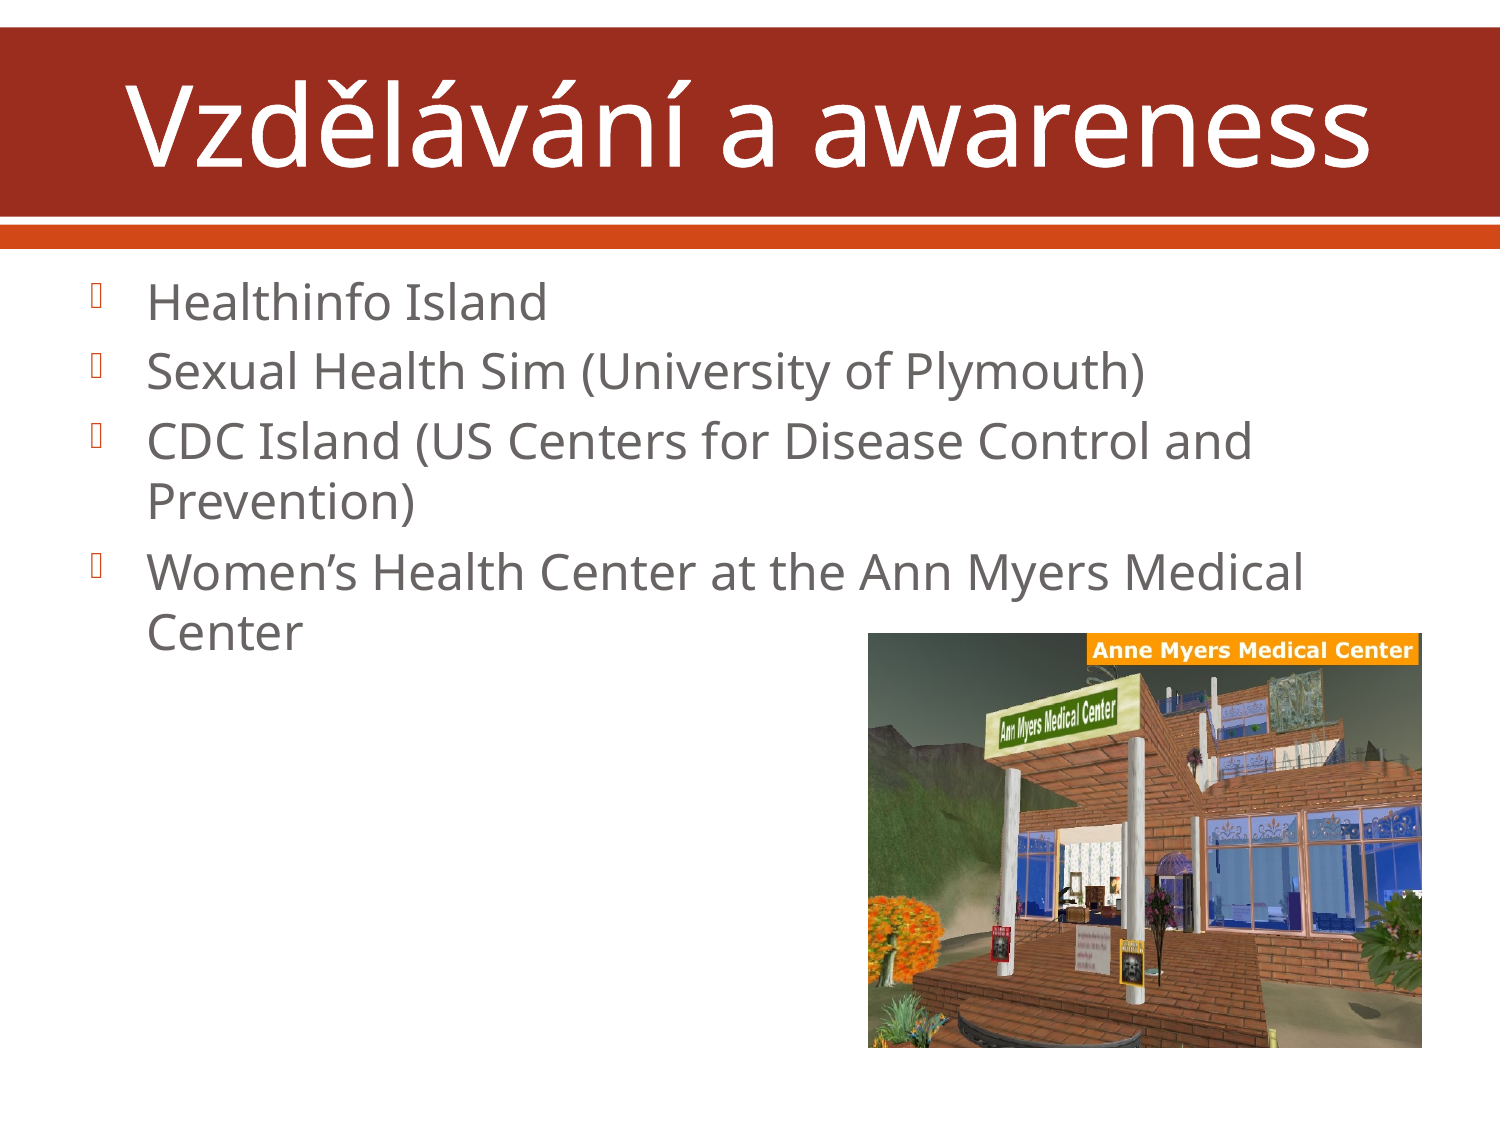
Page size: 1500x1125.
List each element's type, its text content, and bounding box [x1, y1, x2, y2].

list Healthinfo Island Sexual Health Sim (University of Plymouth) CDC Island (US Centers for Disease Control and Prevention) Women’s Health Center at the Ann Myers Medical Center [75, 262, 1425, 1005]
title Vzdělávání a awareness [75, 29, 1425, 213]
picture [867, 633, 1422, 1049]
